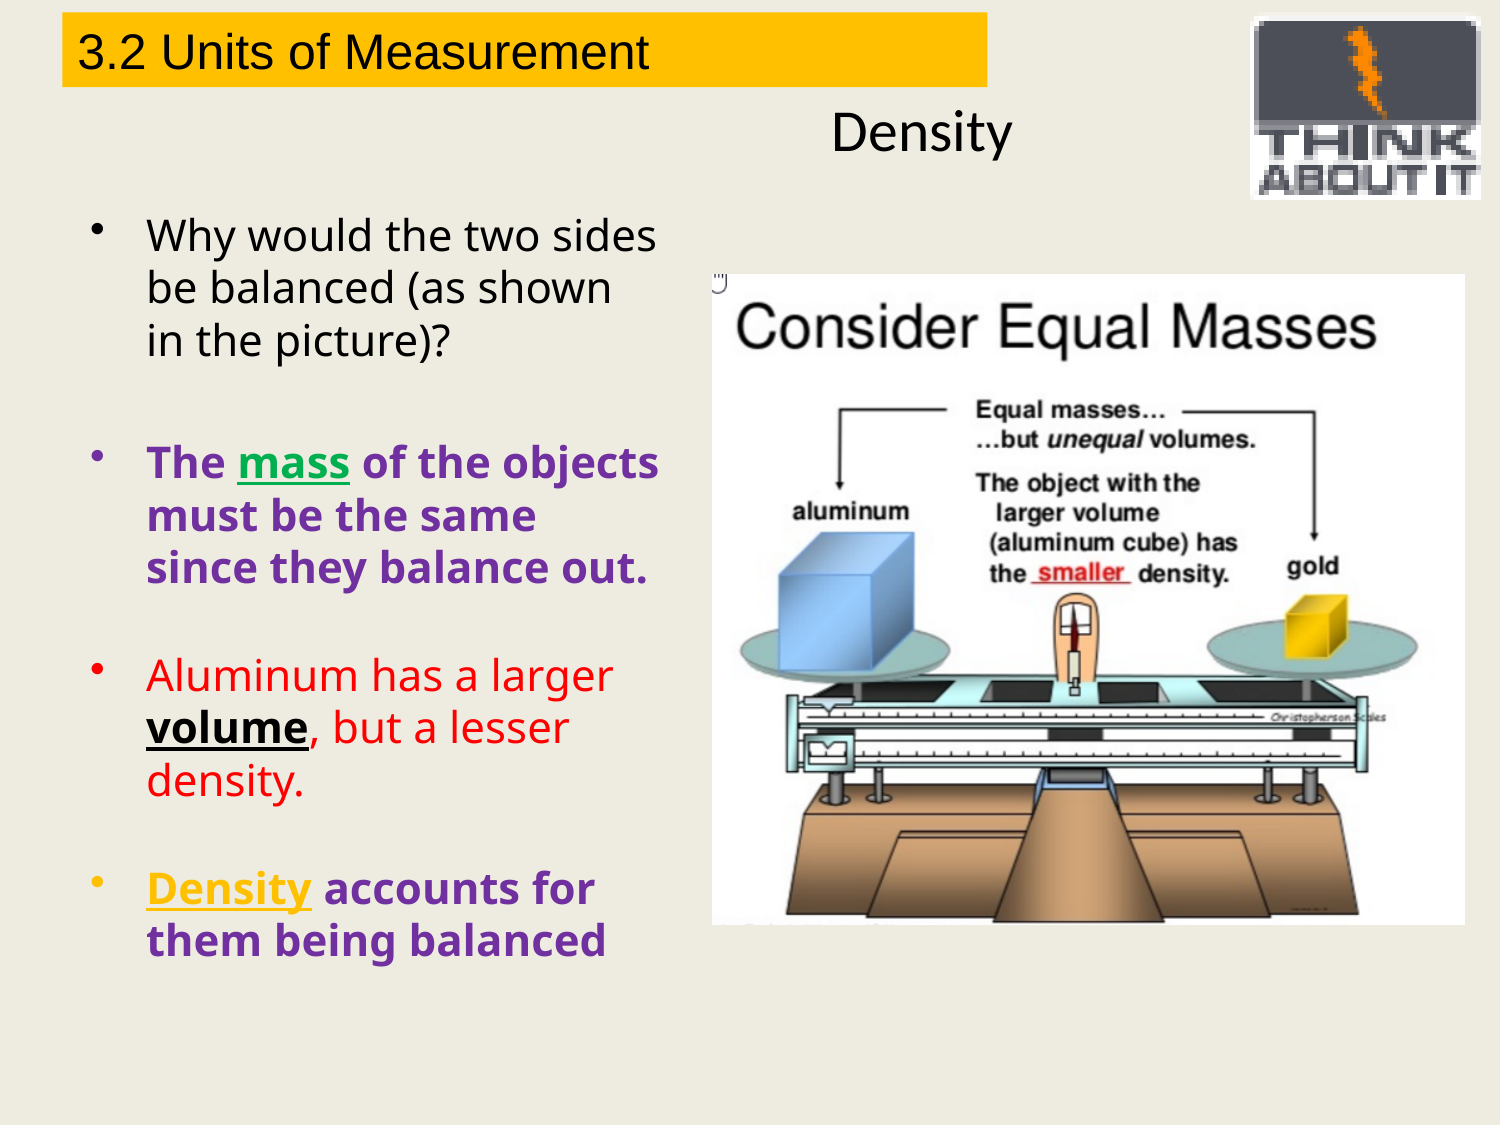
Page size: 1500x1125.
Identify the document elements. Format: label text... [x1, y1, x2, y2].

text_box Why would the two sides be balanced (as shown in the picture)? The mass of the objects must be the same since they balance out. Aluminum has a larger volume, but a lesser density. Density accounts for them being balanced [74, 199, 675, 1088]
text_box 3.2 Units of Measurement [62, 12, 988, 88]
title Density [722, 84, 1123, 172]
picture [712, 274, 1466, 926]
text_box [675, 312, 1400, 963]
picture [1249, 12, 1482, 201]
